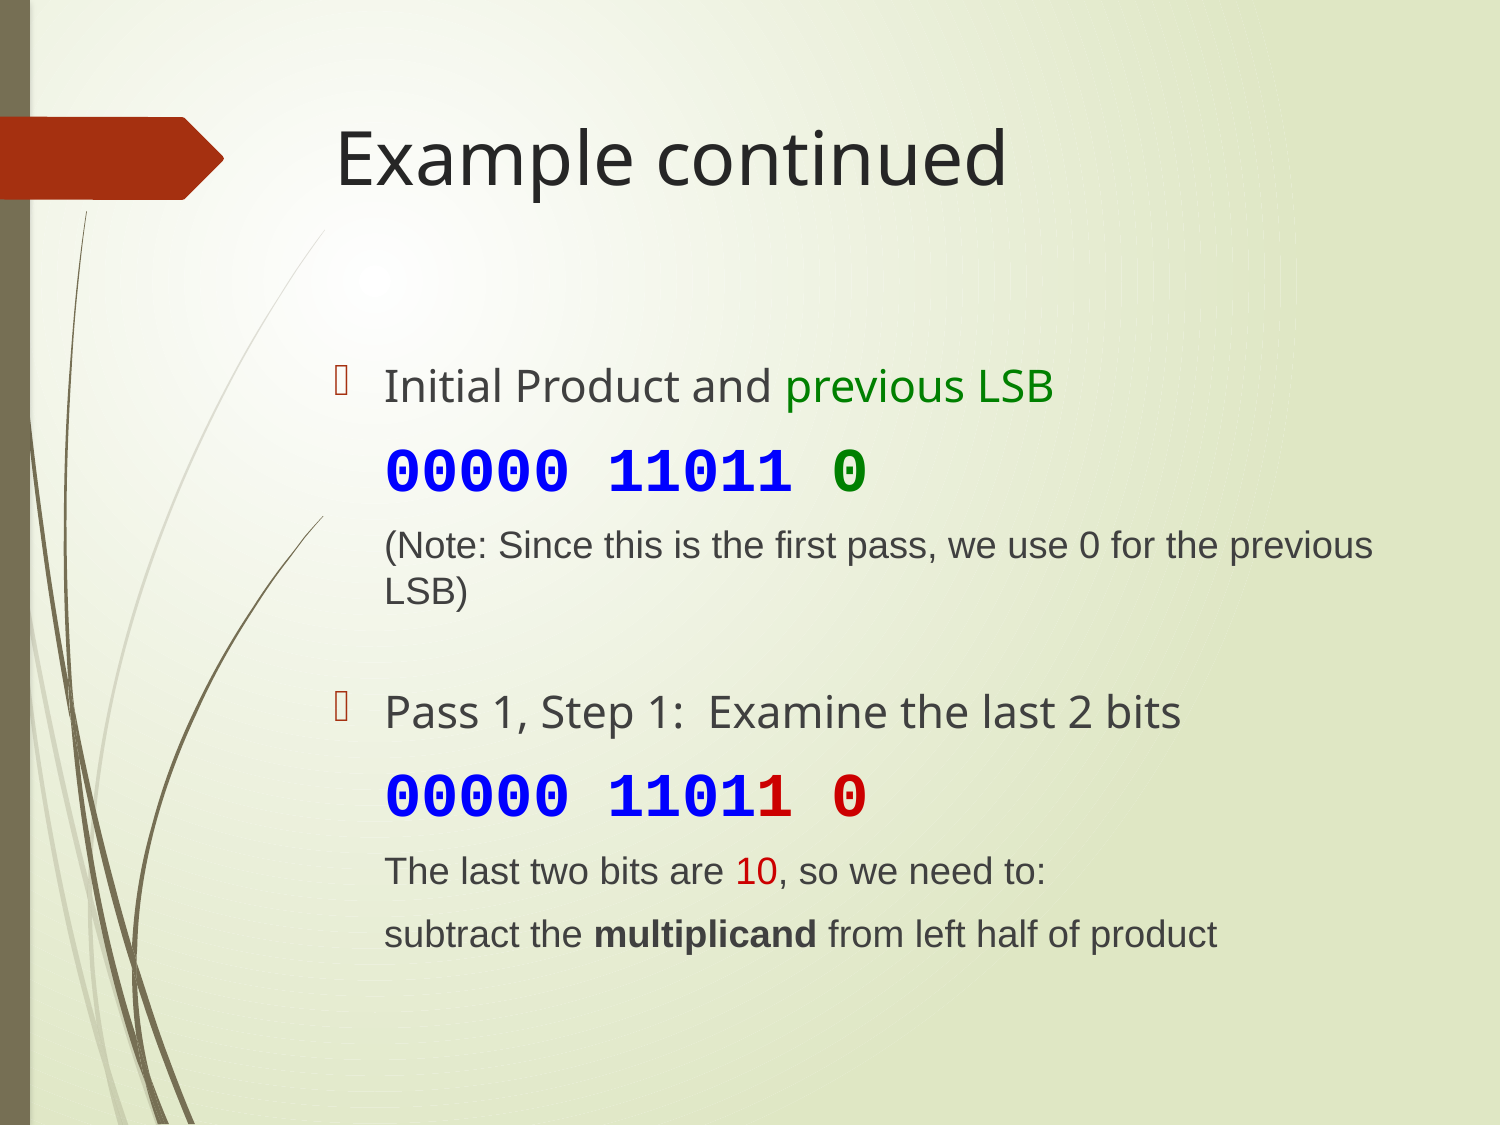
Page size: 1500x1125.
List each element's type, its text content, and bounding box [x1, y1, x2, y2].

list Initial Product and previous LSB 00000 11011 0 (Note: Since this is the first pass, we use 0 for the previous LSB) Pass 1, Step 1: Examine the last 2 bits 00000 11011 0 The last two bits are 10, so we need to: subtract the multiplicand from left half of product [318, 350, 1400, 970]
title Example continued [319, 102, 1400, 313]
